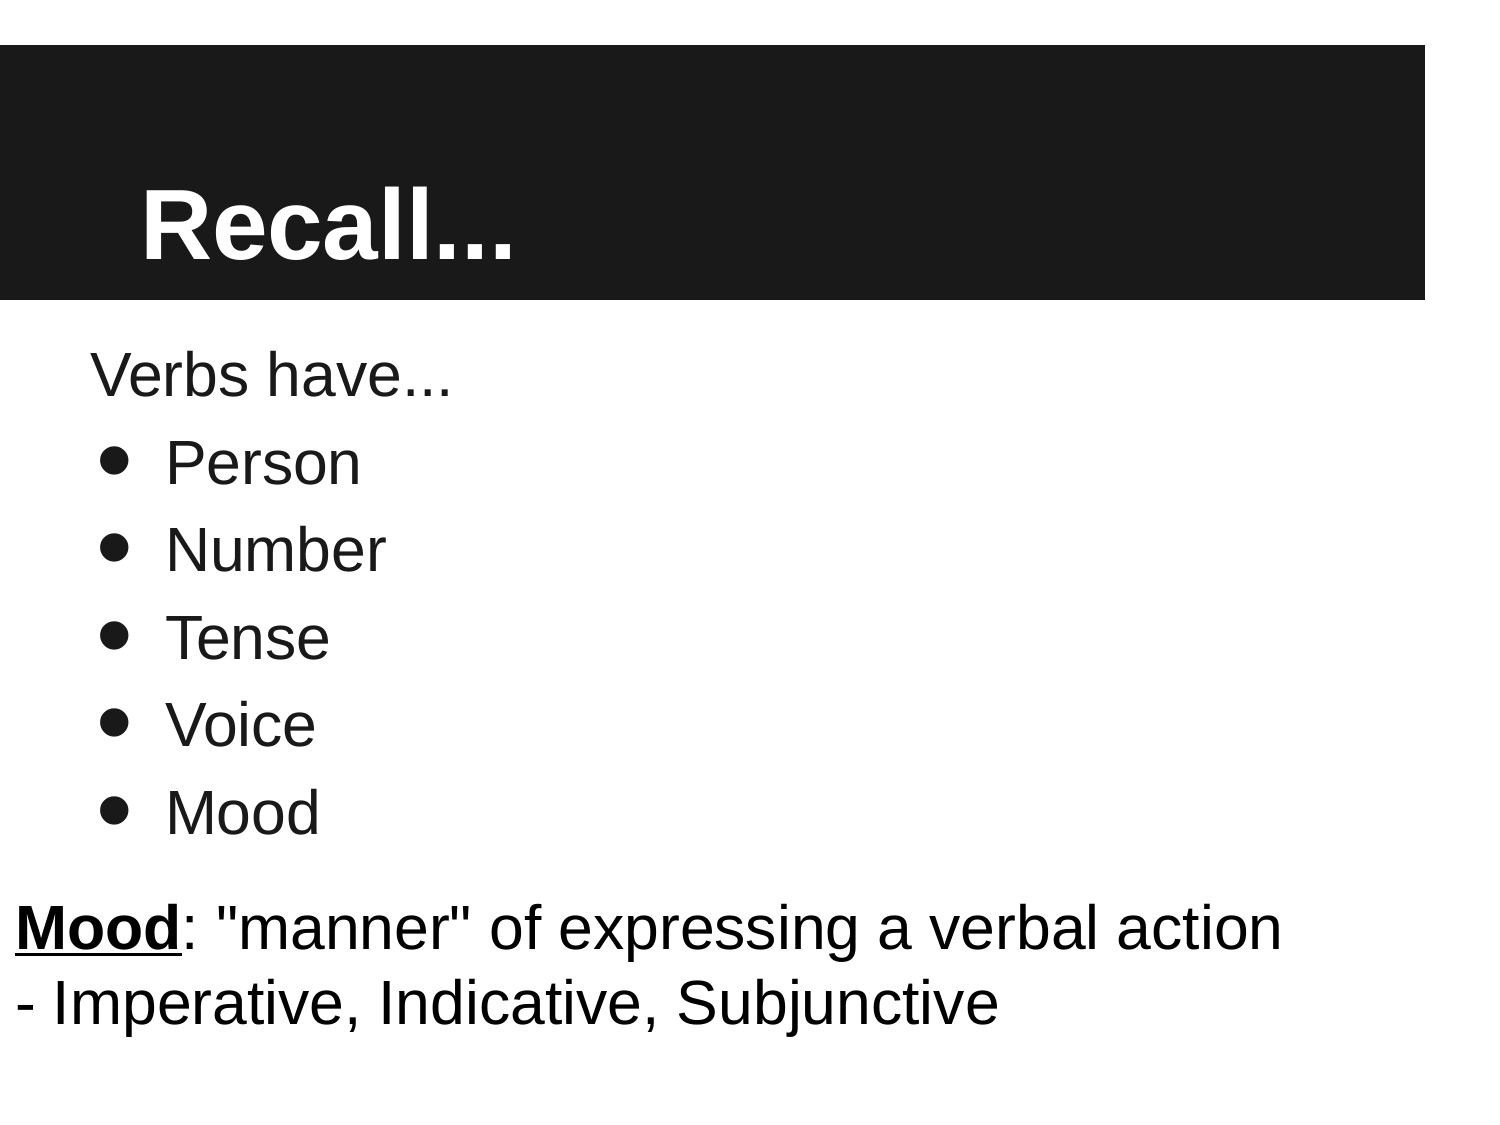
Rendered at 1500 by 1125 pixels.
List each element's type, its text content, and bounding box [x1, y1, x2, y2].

text_box Mood: "manner" of expressing a verbal action - Imperative, Indicative, Subjunctive [0, 872, 1500, 1075]
title Recall... [75, 45, 1425, 295]
list Verbs have... Person Number Tense Voice Mood [75, 319, 1425, 811]
